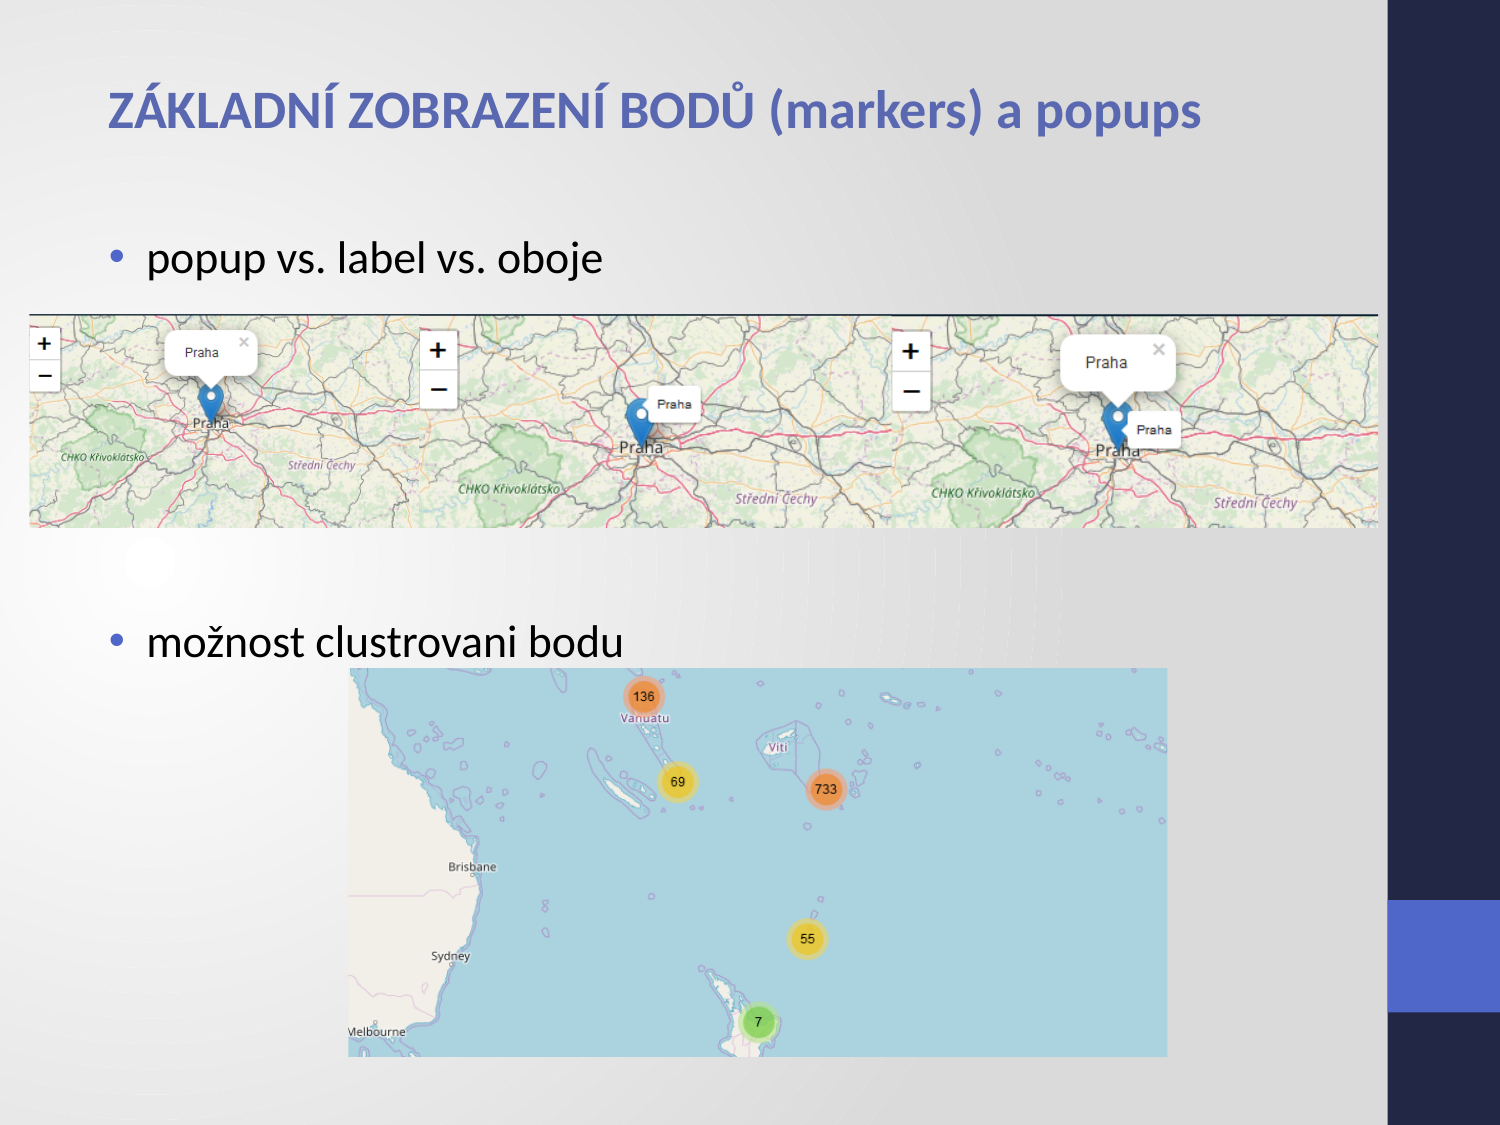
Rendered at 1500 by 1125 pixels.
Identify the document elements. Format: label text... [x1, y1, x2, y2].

picture [347, 667, 1168, 1057]
picture [28, 313, 1379, 528]
list ZÁKLADNÍ ZOBRAZENÍ BODŮ (markers) a popups popup vs. label vs. oboje možnost clustrovani bodu [75, 534, 1376, 1050]
list ZÁKLADNÍ ZOBRAZENÍ BODŮ (markers) a popups popup vs. label vs. oboje možnost clustrovani bodu [75, 66, 1376, 306]
